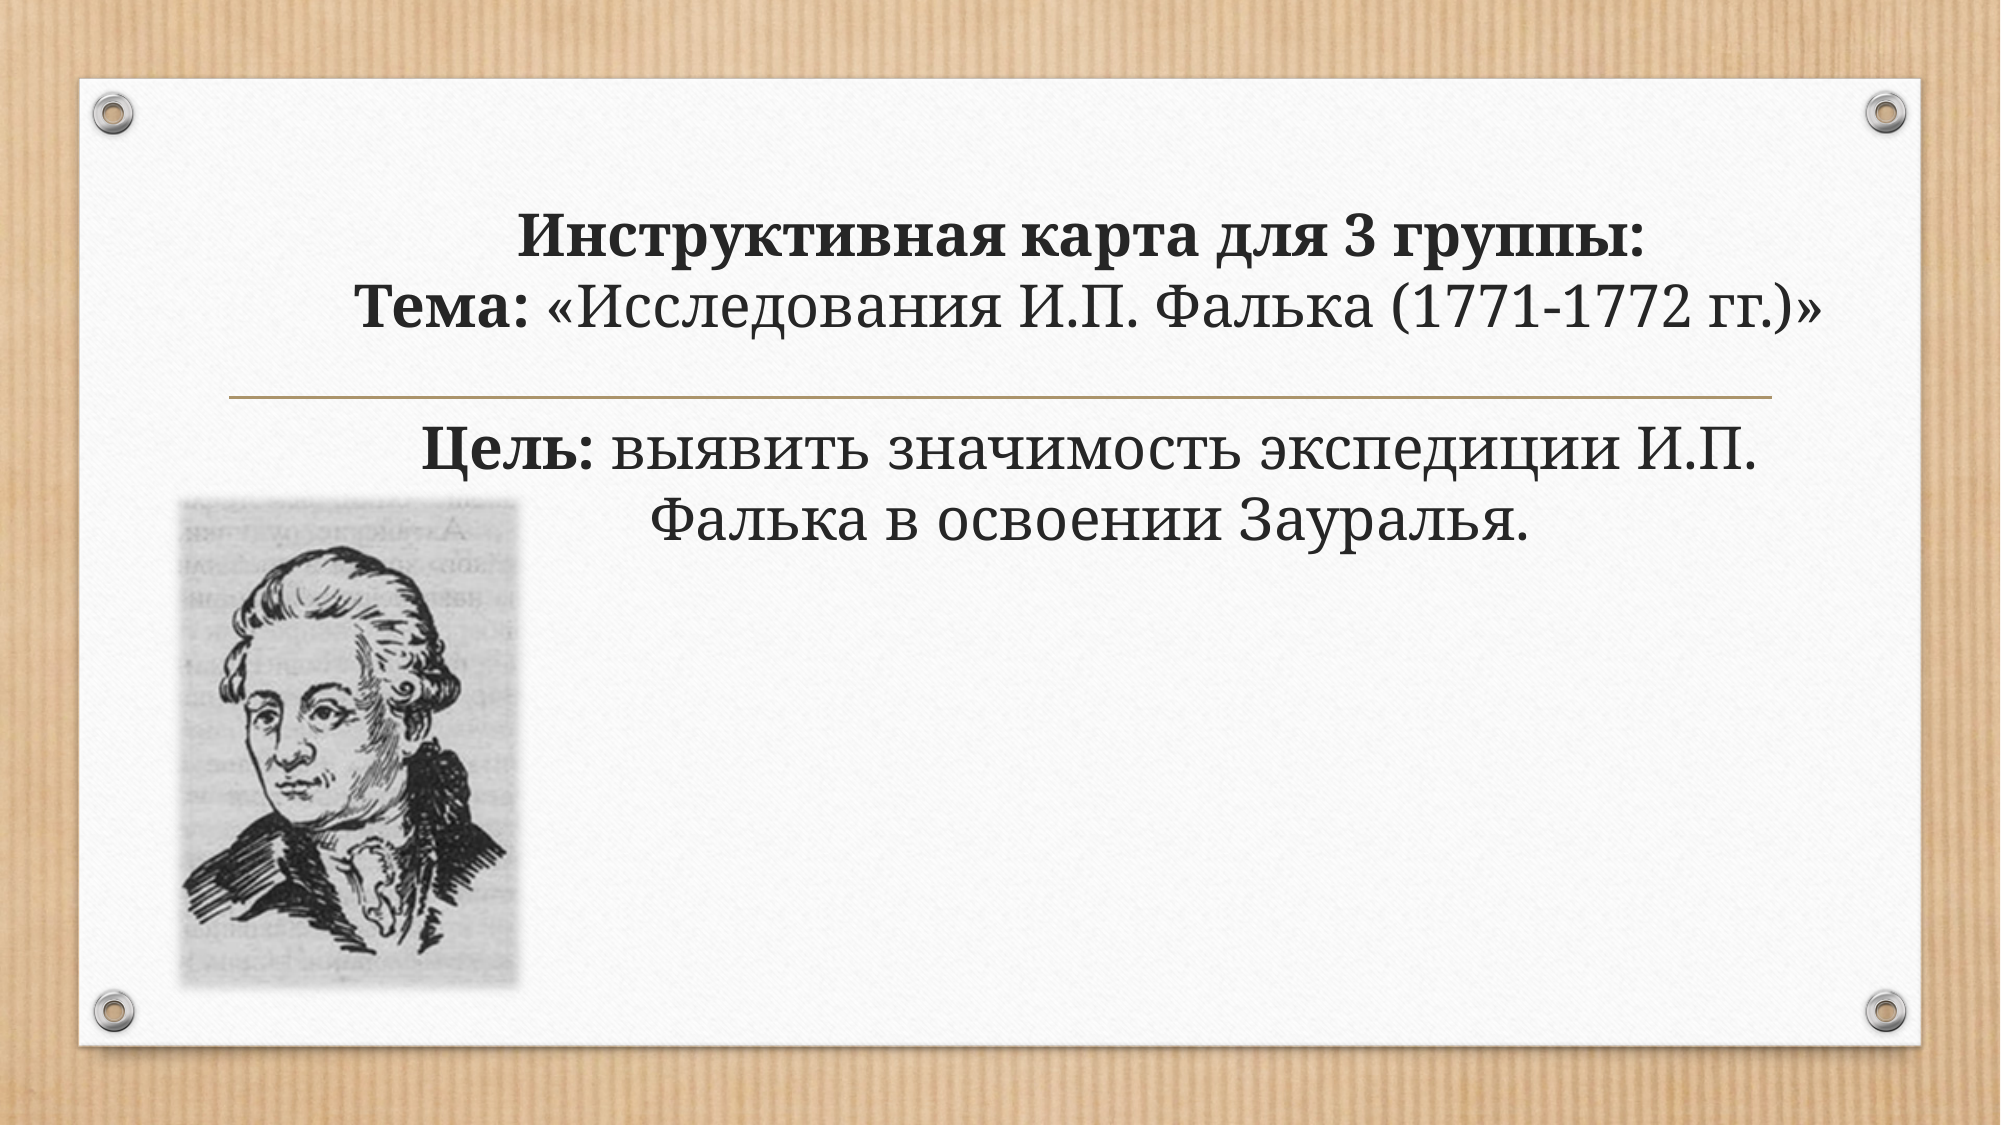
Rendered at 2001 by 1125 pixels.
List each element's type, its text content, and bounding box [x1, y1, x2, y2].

title Инструктивная карта для 3 группы: Тема: «Исследования И.П. Фалька (1771-1772 гг.)» Цель: выявить значимость экспедиции И.П. Фалька в освоении Зауралья. [302, 184, 1878, 636]
picture [0, 0, 2001, 1125]
